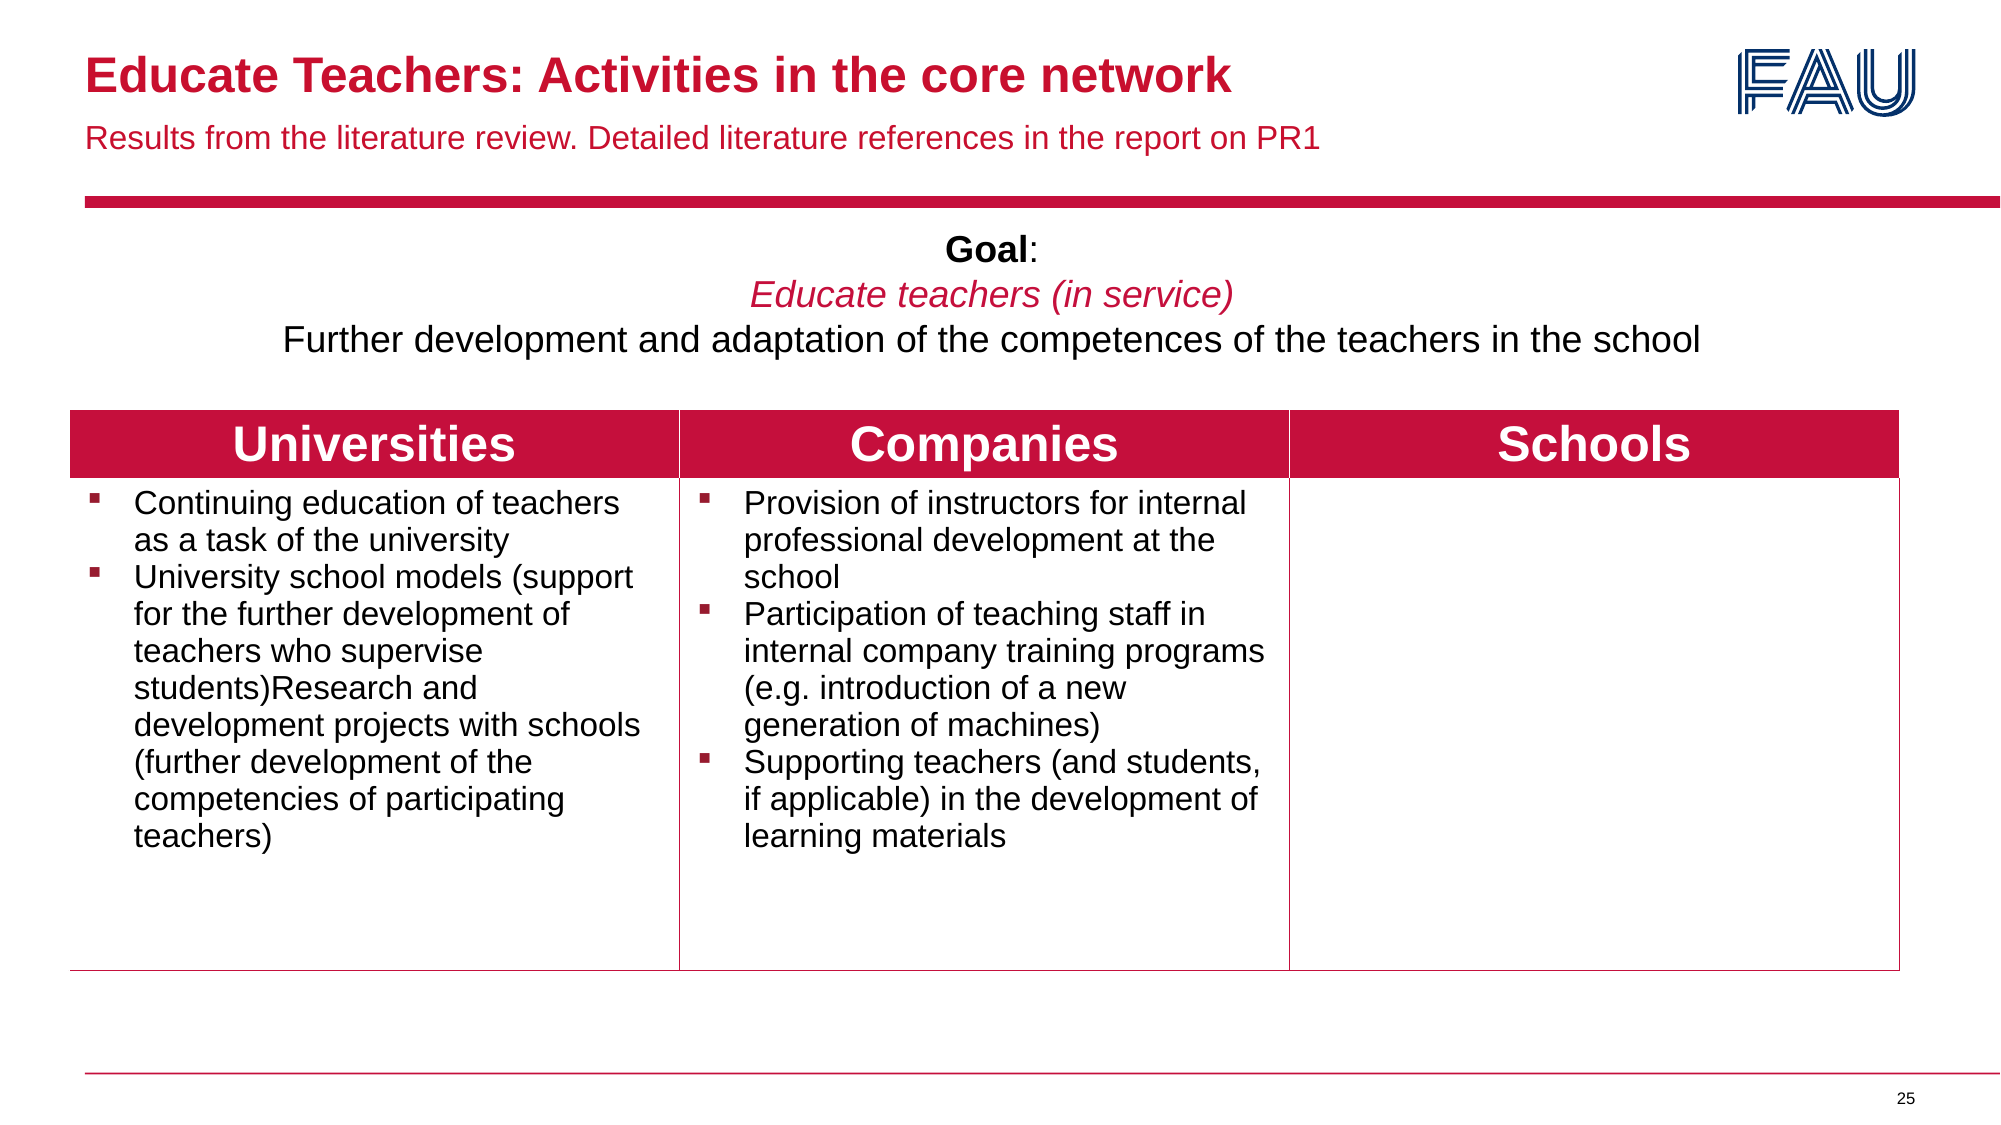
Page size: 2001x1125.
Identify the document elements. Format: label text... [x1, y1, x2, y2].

table_header Companies [680, 410, 1289, 478]
title Educate Teachers: Activities in the core network [85, 49, 1432, 104]
table_cell Continuing education of teachers as a task of the university University school models (support for the further development of teachers who supervise students)Research and development projects with schools (further development of the competencies of participating teachers) [70, 478, 679, 970]
slide_number 25 [1883, 1088, 1916, 1109]
table_header Universities [70, 410, 679, 478]
table_header Schools [1290, 410, 1899, 478]
text_box Goal: Educate teachers (in service) Further development and adaptation of the competences of the teachers in the school [84, 217, 1900, 368]
table_cell [1290, 478, 1899, 970]
table_cell Provision of instructors for internal professional development at the school Participation of teaching staff in internal company training programs (e.g. introduction of a new generation of machines) Supporting teachers (and students, if applicable) in the development of learning materials [680, 478, 1289, 970]
text_box Results from the literature review. Detailed literature references in the report on PR1 [84, 112, 1485, 157]
